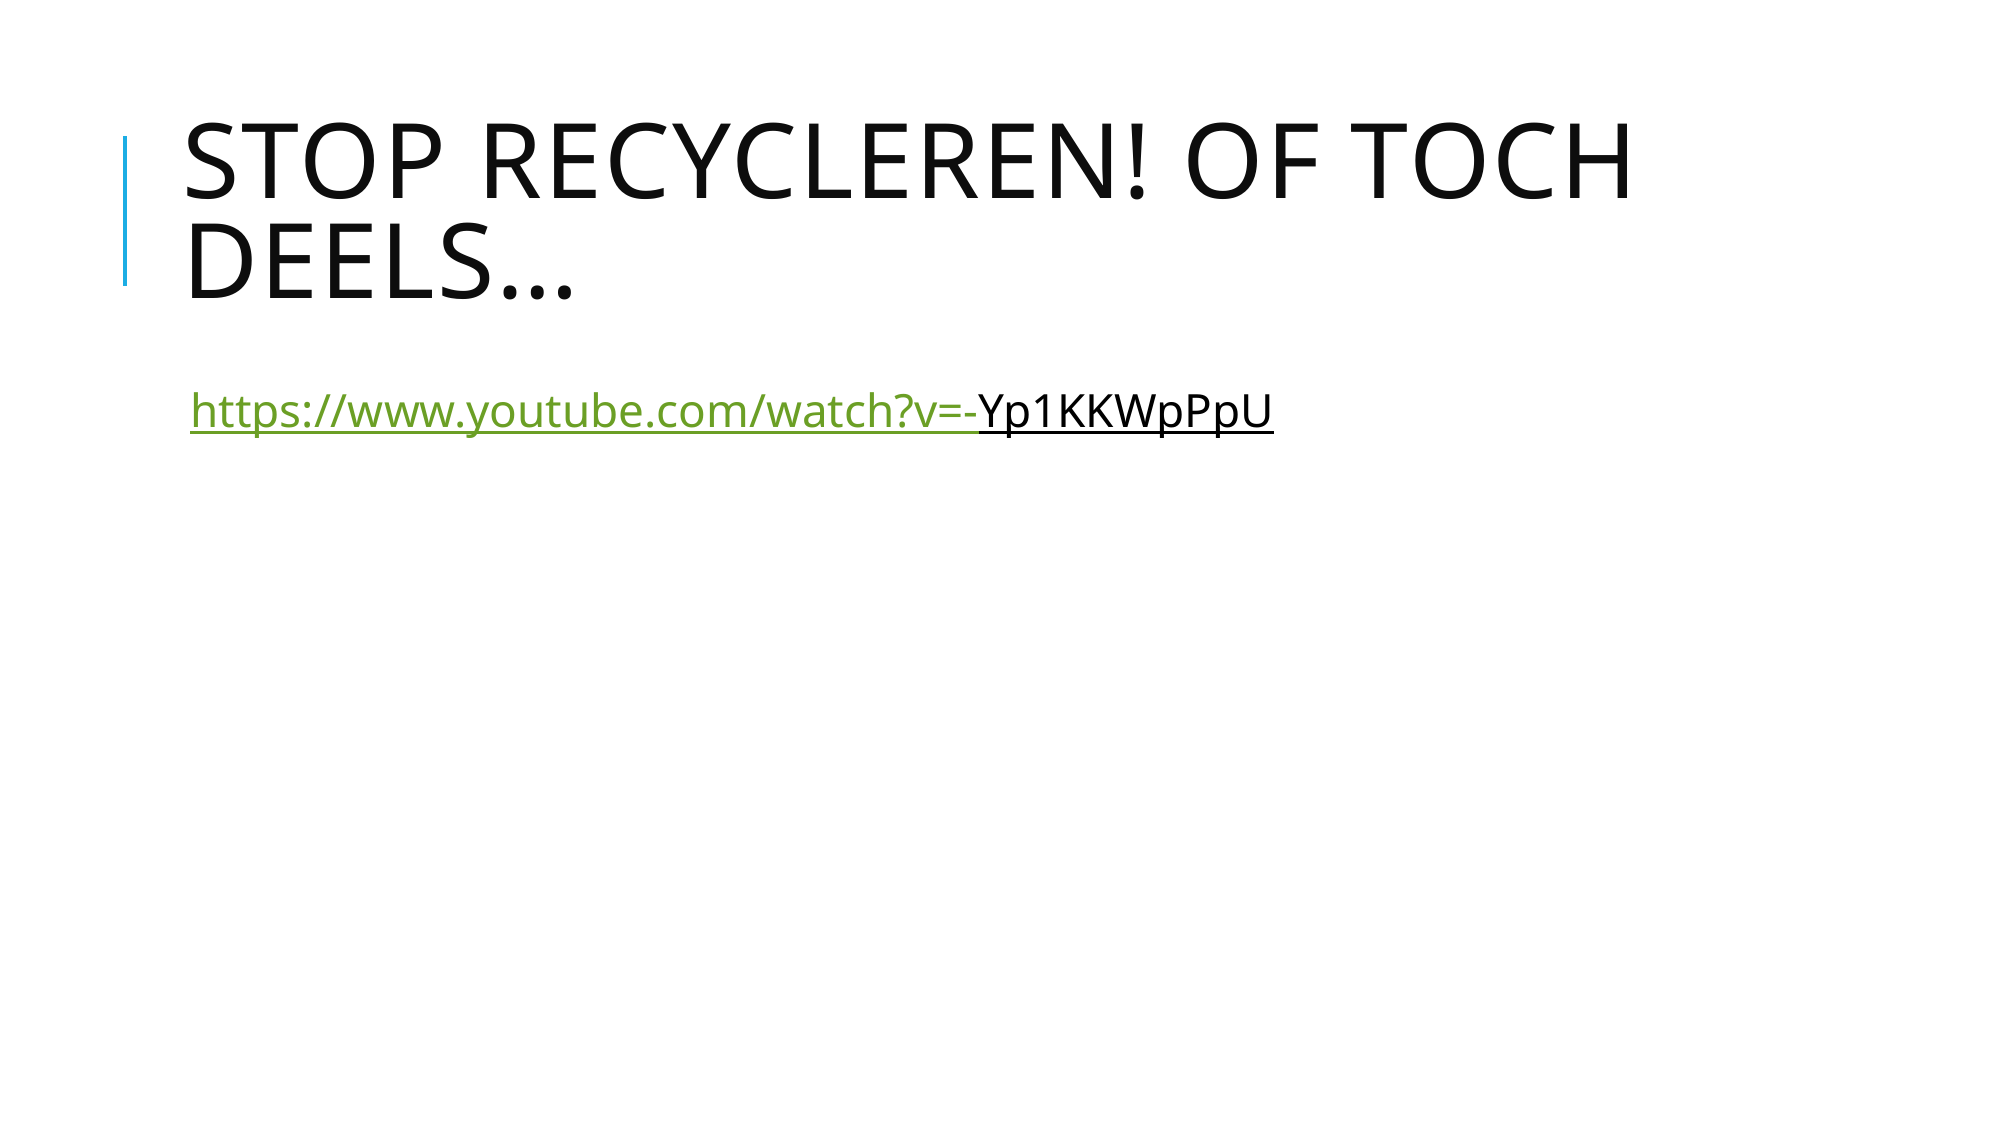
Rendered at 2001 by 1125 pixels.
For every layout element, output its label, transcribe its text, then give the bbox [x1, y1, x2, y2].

list https://www.youtube.com/watch?v=-Yp1KKWpPpU [168, 375, 1763, 1035]
title Stop recycleren! Of toch deels… [168, 96, 1943, 342]
